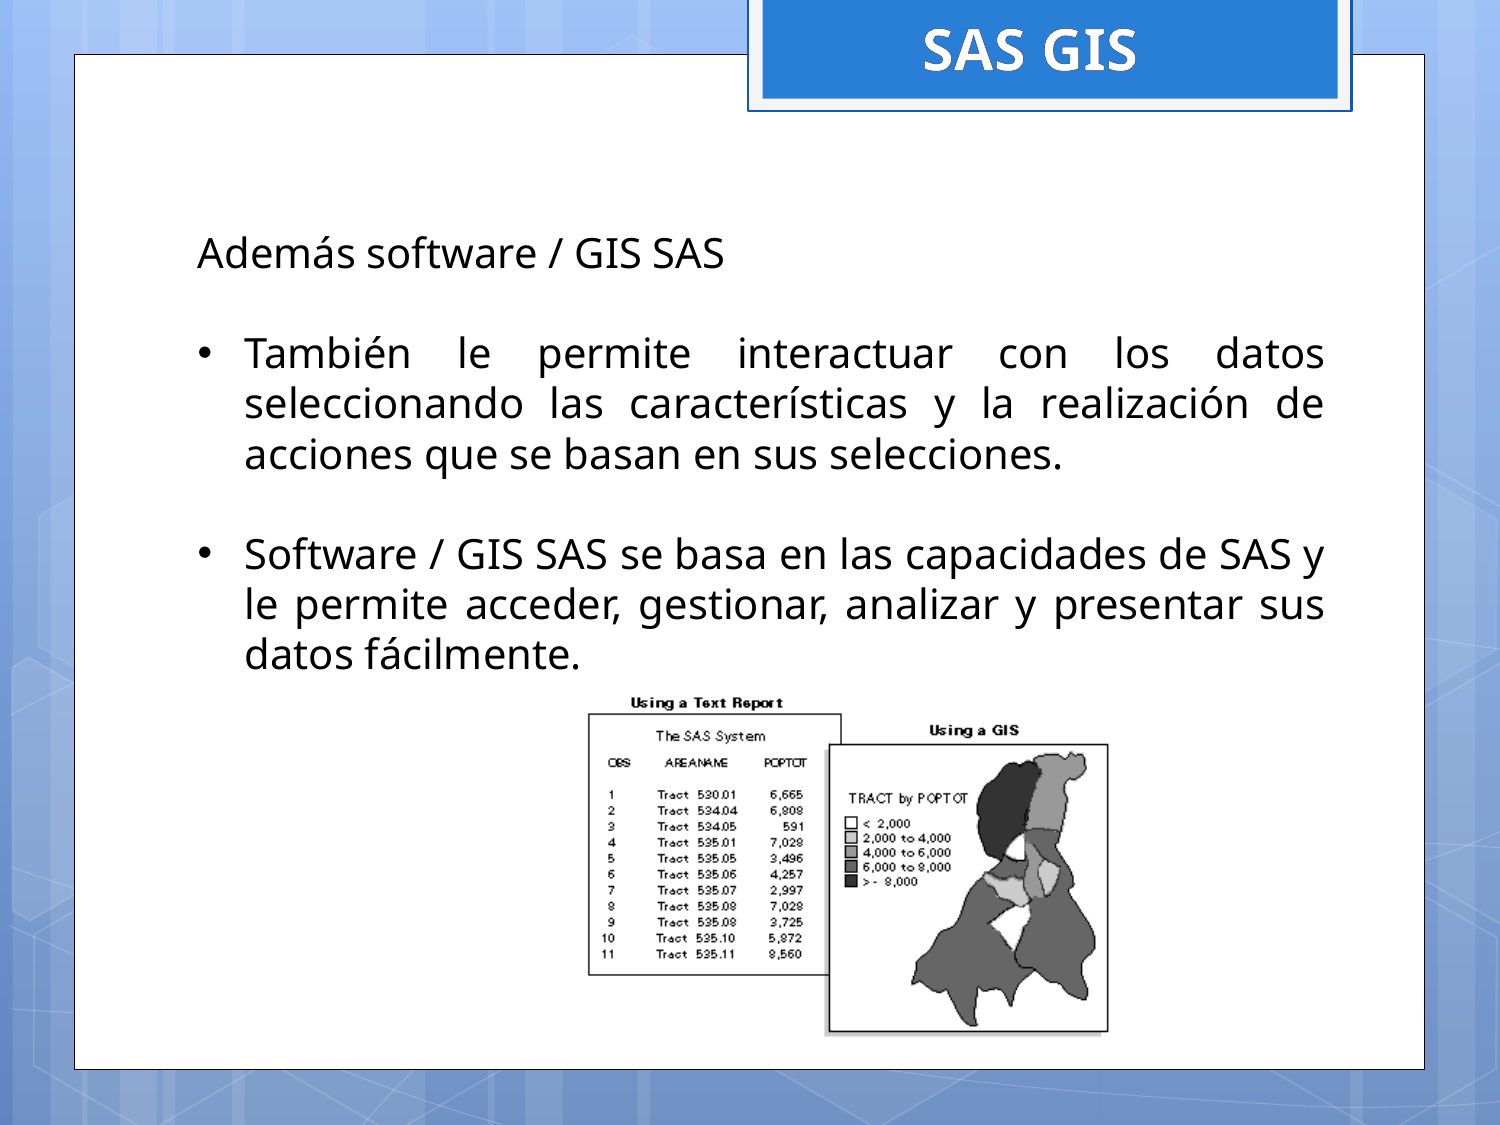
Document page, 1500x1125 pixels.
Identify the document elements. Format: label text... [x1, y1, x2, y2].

text_box SAS GIS [891, 4, 1306, 90]
picture [584, 689, 1113, 1045]
text_box Además software / GIS SAS También le permite interactuar con los datos seleccionando las características y la realización de acciones que se basan en sus selecciones. Software / GIS SAS se basa en las capacidades de SAS y le permite acceder, gestionar, analizar y presentar sus datos fácilmente. [182, 219, 1341, 685]
